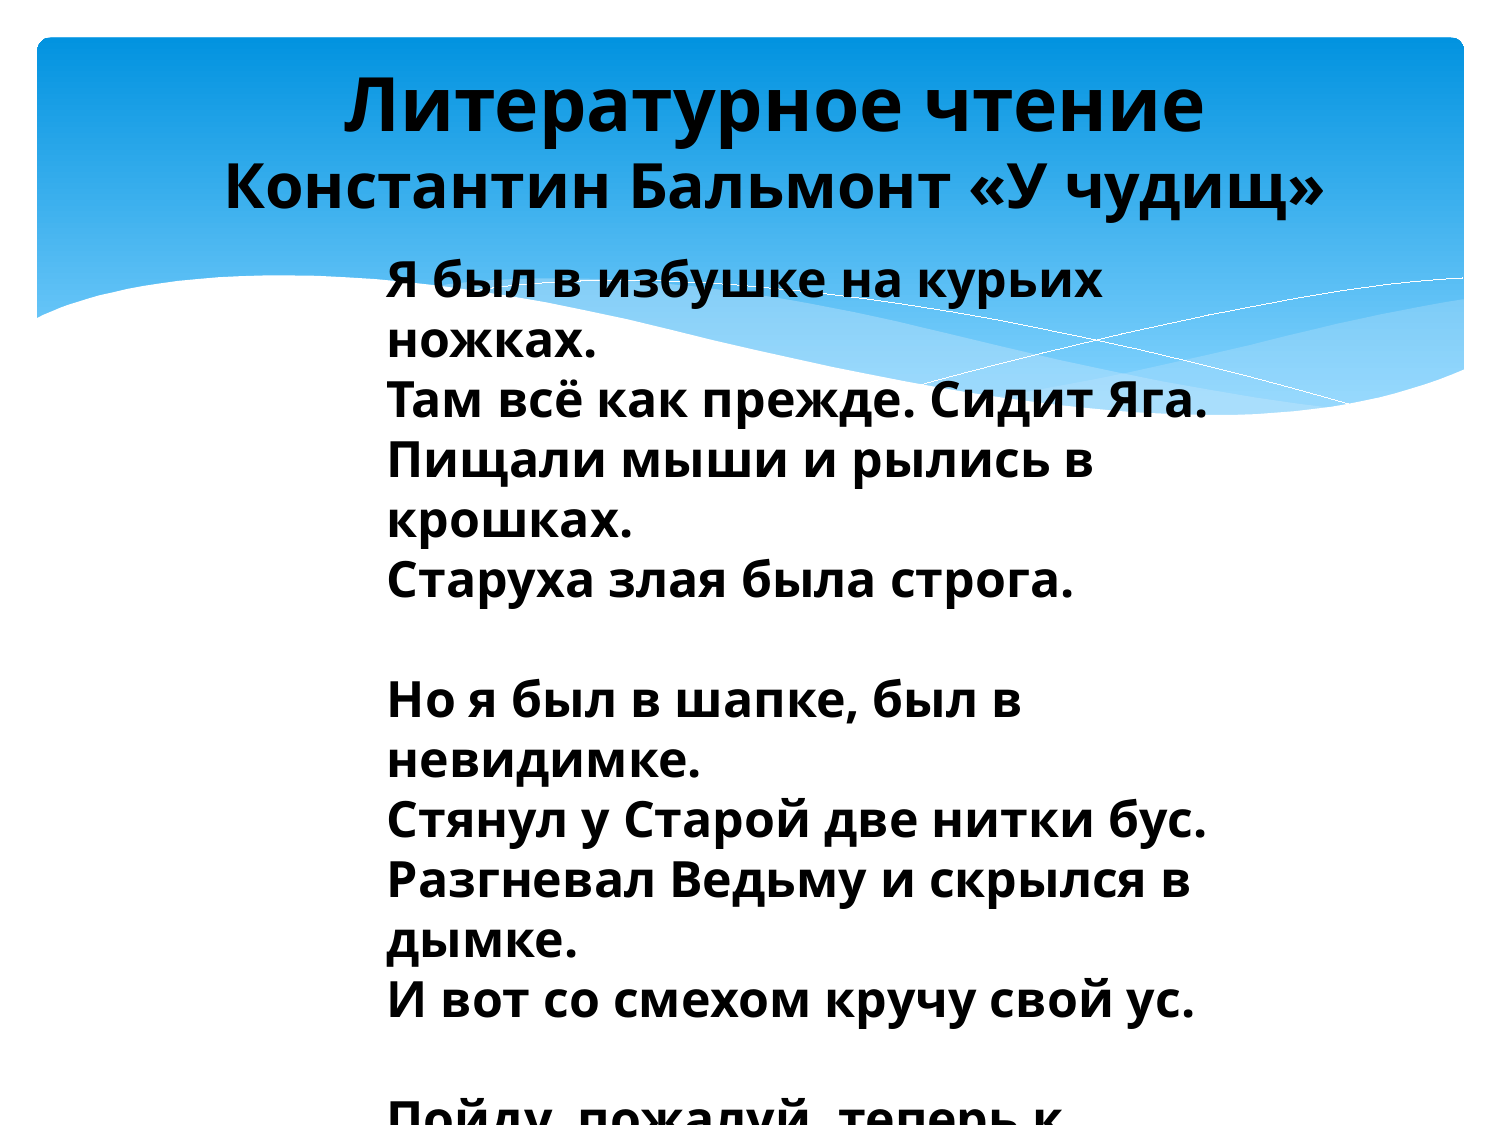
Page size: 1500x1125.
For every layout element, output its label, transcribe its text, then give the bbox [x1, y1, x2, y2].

text_box Литературное чтение Константин Бальмонт «У чудищ» [63, 35, 1487, 242]
text_box [38, 10, 1462, 217]
text_box Я был в избушке на курьих ножках. Там всё как прежде. Сидит Яга. Пищали мыши и рылись в крошках. Старуха злая была строга. Но я был в шапке, был в невидимке. Стянул у Старой две нитки бус. Разгневал Ведьму и скрылся в дымке. И вот со смехом кручу свой ус. Пойду, пожалуй, теперь к Кощею. Найду для песен там жемчугов. До самой пасти приближусь к Змею. Узнаю тайны — и был таков. [371, 242, 1282, 1125]
